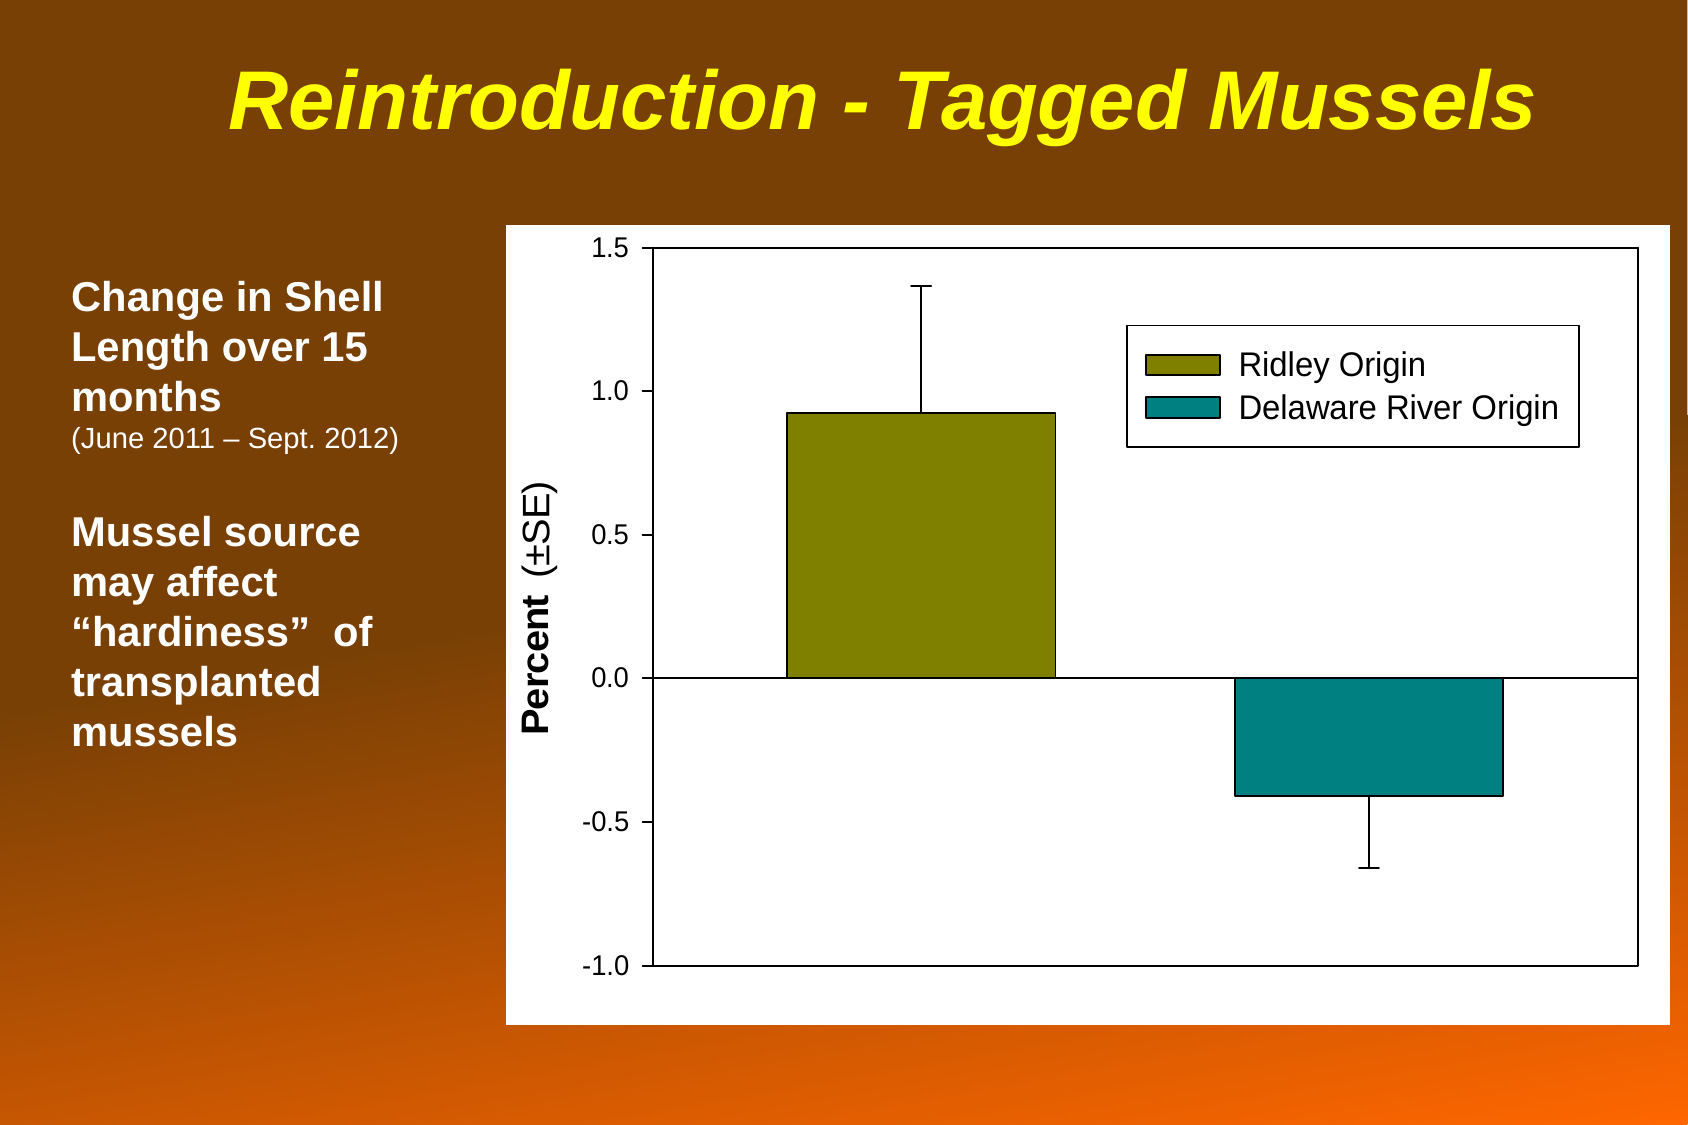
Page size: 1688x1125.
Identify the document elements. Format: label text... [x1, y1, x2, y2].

picture [505, 224, 1671, 1026]
text_box Change in Shell Length over 15 months (June 2011 – Sept. 2012) Mussel source may affect “hardiness” of transplanted mussels [56, 262, 444, 813]
text_box Reintroduction - Tagged Mussels [213, 50, 1553, 155]
